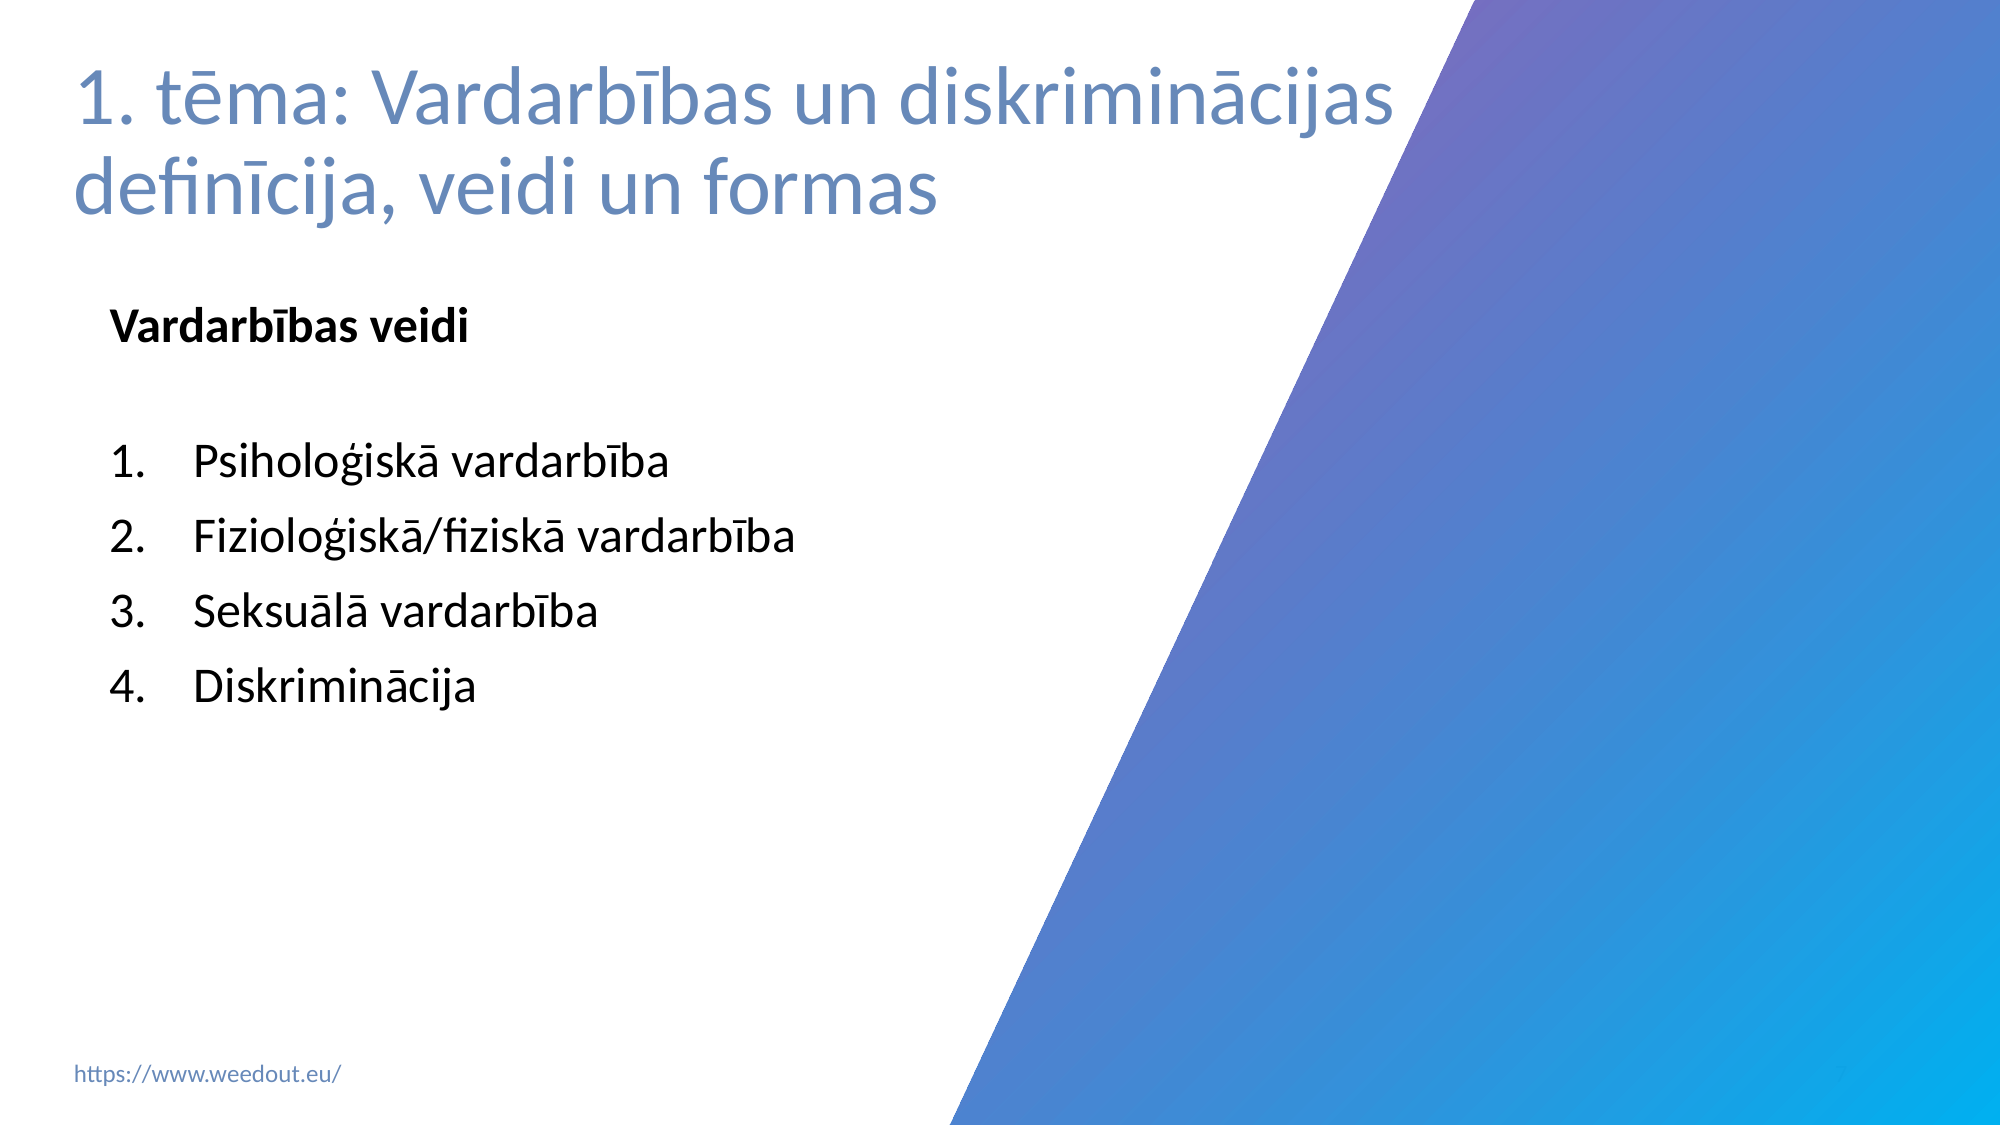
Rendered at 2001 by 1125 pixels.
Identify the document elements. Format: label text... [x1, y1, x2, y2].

text_box [949, 0, 2000, 1125]
text_box https://www.weedout.eu/ [58, 1049, 508, 1095]
title 1. tēma: Vardarbības un diskriminācijas definīcija, veidi un formas [58, 45, 1413, 263]
list Vardarbības veidi Psiholoģiskā vardarbība Fizioloģiskā/fiziskā vardarbība Seksuālā vardarbība Diskriminācija [94, 292, 1338, 1007]
